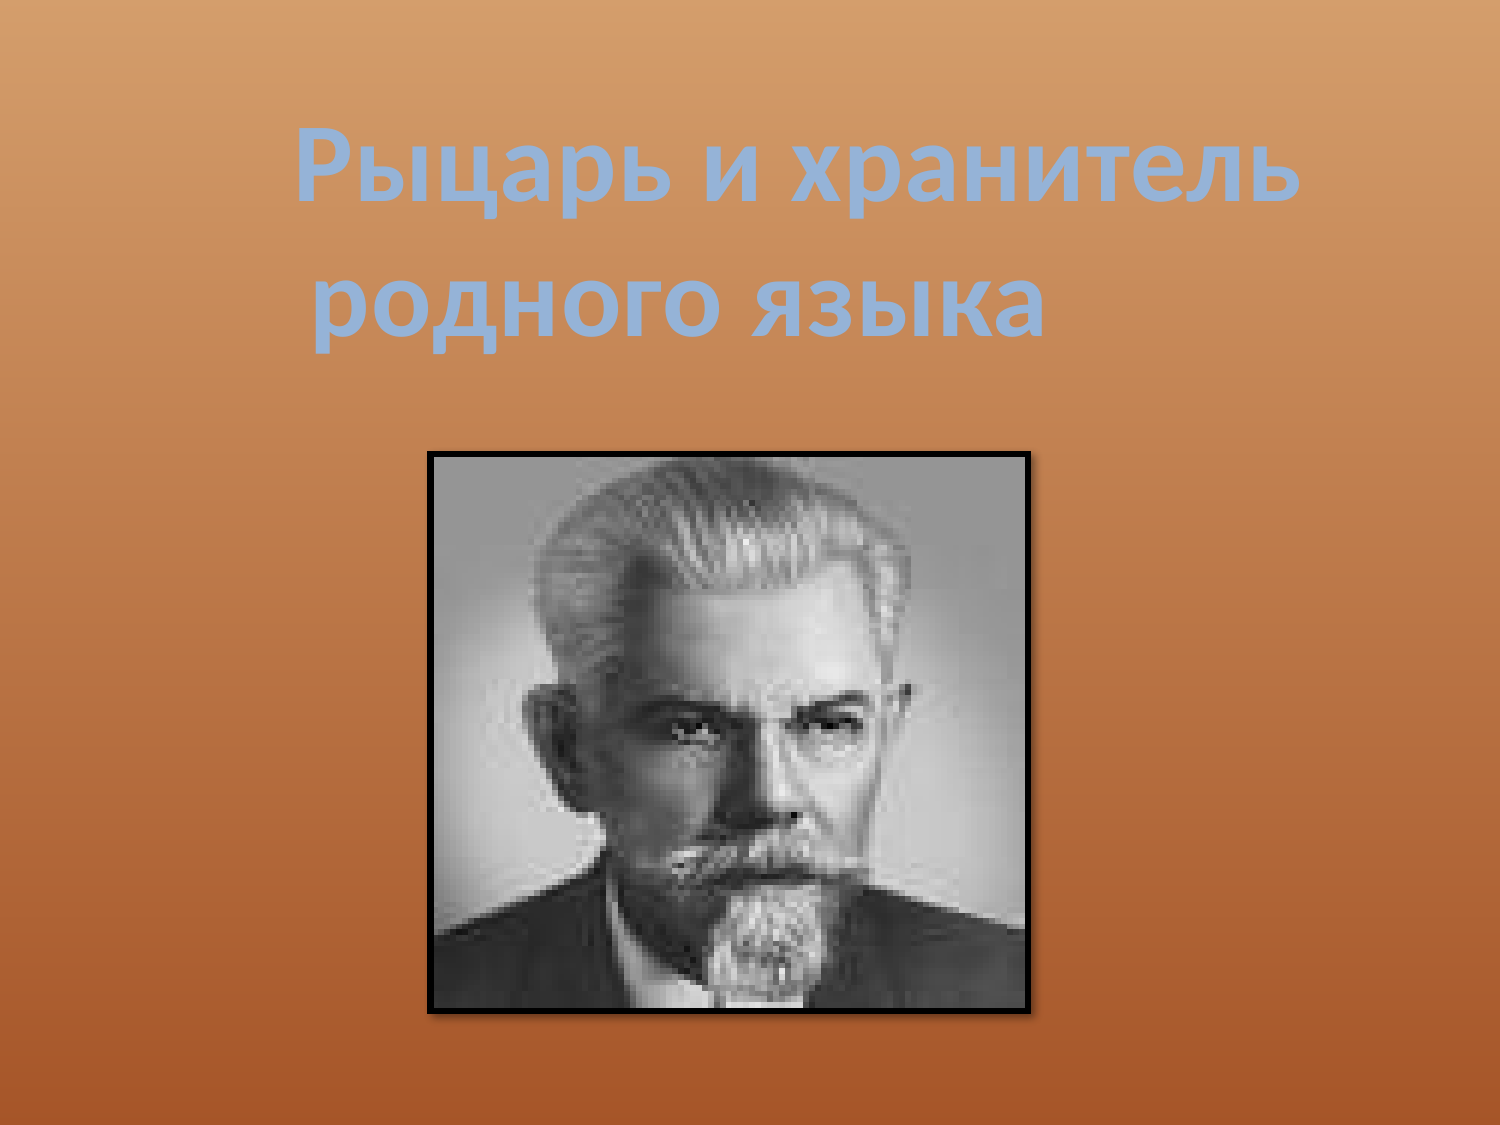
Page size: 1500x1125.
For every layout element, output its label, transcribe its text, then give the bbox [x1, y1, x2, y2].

picture [433, 456, 1026, 1009]
text_box Рыцарь и хранитель родного языка [0, 81, 1360, 367]
